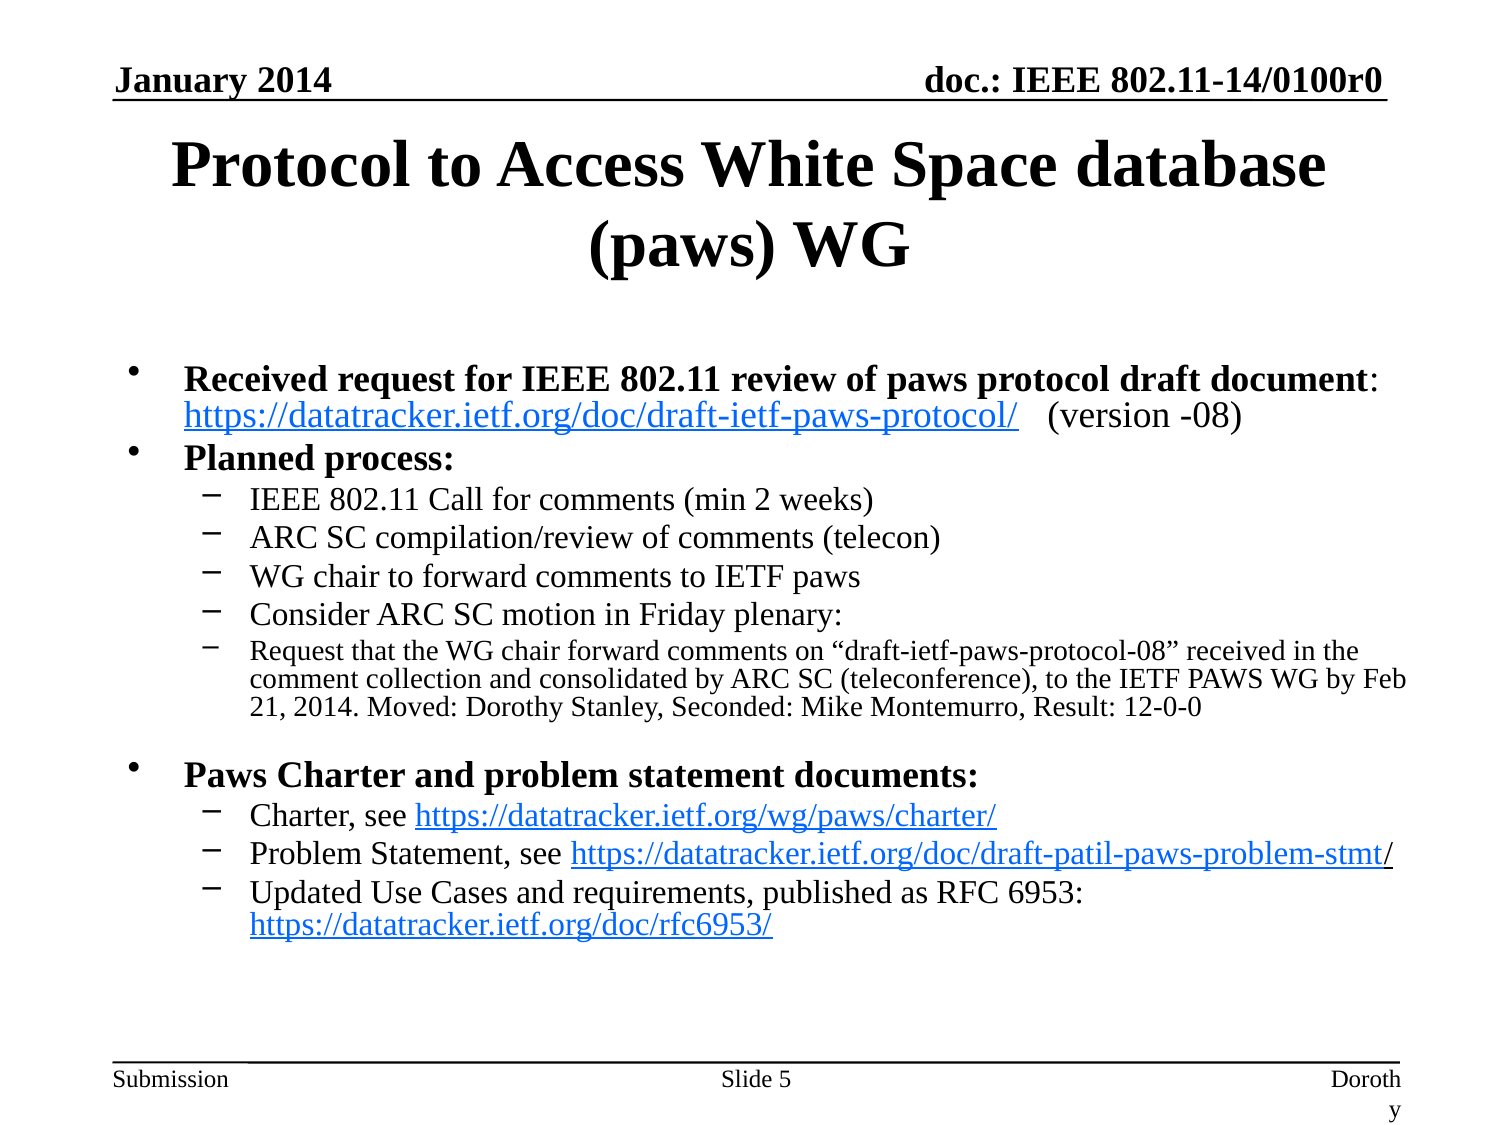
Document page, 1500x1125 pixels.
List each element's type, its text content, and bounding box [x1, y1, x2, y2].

title Protocol to Access White Space database (paws) WG [112, 112, 1388, 288]
list Received request for IEEE 802.11 review of paws protocol draft document: https://datatracker.ietf.org/doc/draft-ietf-paws-protocol/ (version -08) Planned process: IEEE 802.11 Call for comments (min 2 weeks) ARC SC compilation/review of comments (telecon) WG chair to forward comments to IETF paws Consider ARC SC motion in Friday plenary: Request that the WG chair forward comments on “draft-ietf-paws-protocol-08” received in the comment collection and consolidated by ARC SC (teleconference), to the IETF PAWS WG by Feb 21, 2014. Moved: Dorothy Stanley, Seconded: Mike Montemurro, Result: 12-0-0 Paws Charter and problem statement documents: Charter, see https://datatracker.ietf.org/wg/paws/charter/ Problem Statement, see https://datatracker.ietf.org/doc/draft-patil-paws-problem-stmt/ Updated Use Cases and requirements, published as RFC 6953: https://datatracker.ietf.org/doc/rfc6953/ [112, 324, 1425, 1063]
slide_number Slide 5 [712, 1063, 800, 1093]
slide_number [114, 54, 425, 100]
footer Dorothy Stanley, Aruba Networks [1325, 1063, 1402, 1093]
